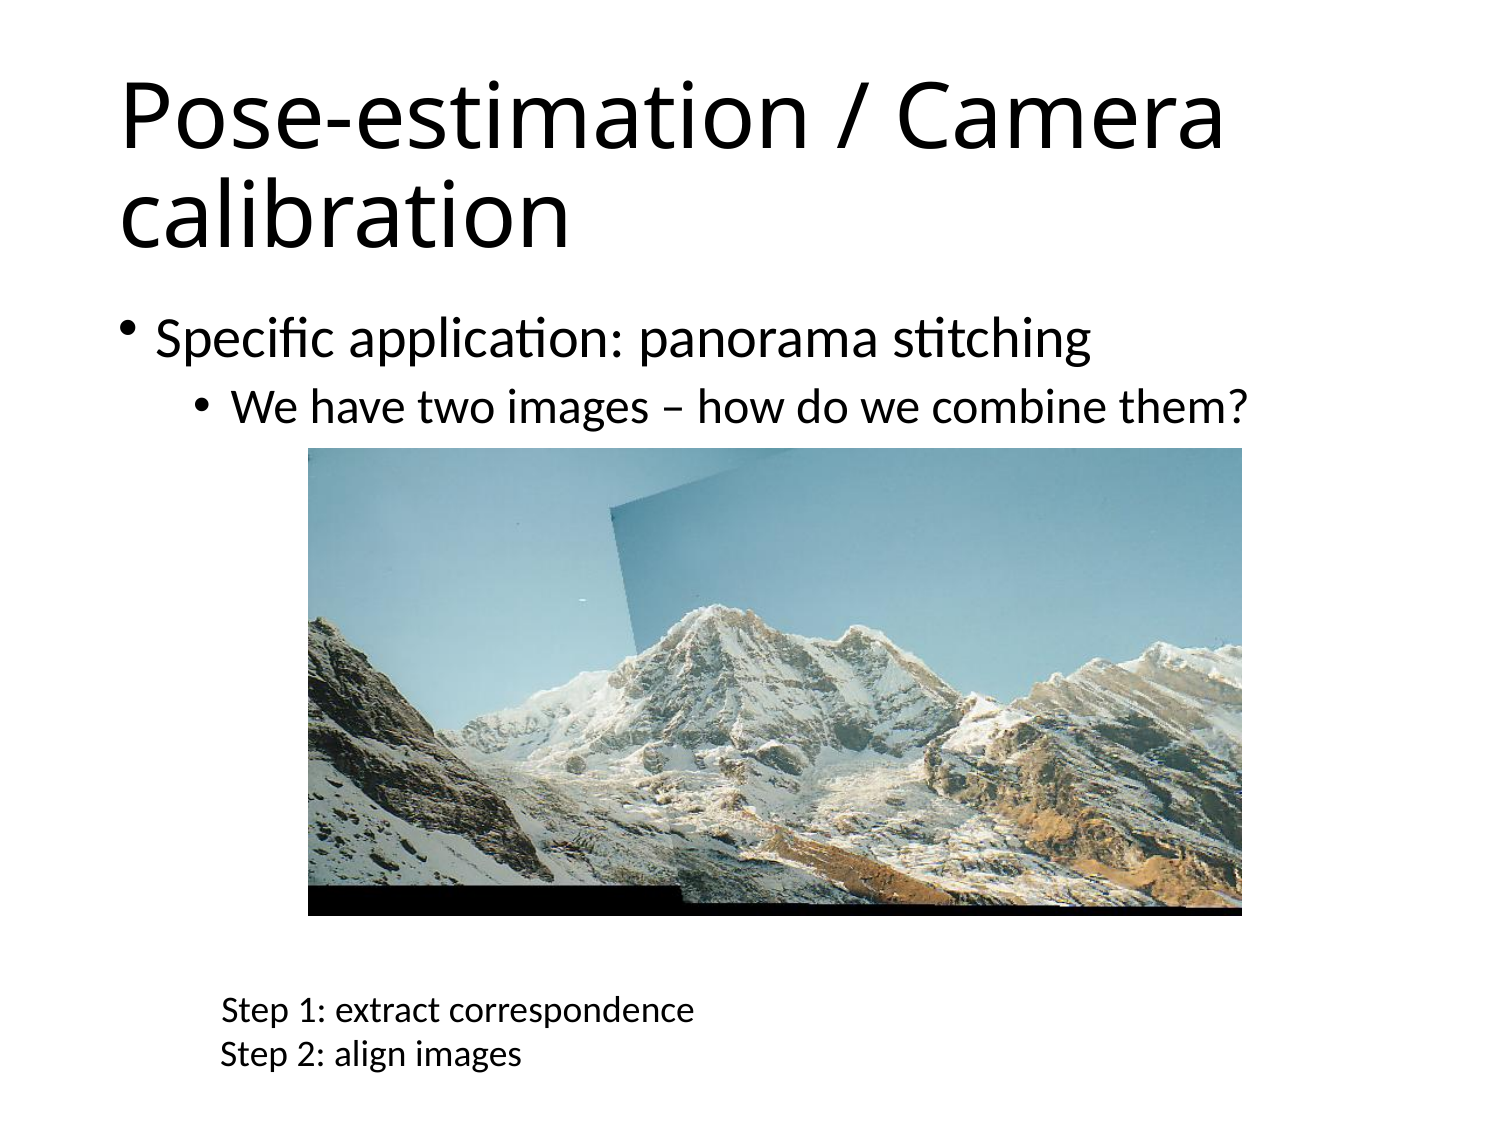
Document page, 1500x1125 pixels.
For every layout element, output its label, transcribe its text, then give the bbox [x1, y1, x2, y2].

title Pose-estimation / Camera calibration [103, 59, 1397, 278]
list Specific application: panorama stitching We have two images – how do we combine them? [103, 299, 1397, 1014]
text_box Step 2: align images [205, 1021, 538, 1082]
text_box Step 1: extract correspondence [206, 977, 711, 1038]
picture [308, 448, 1242, 916]
